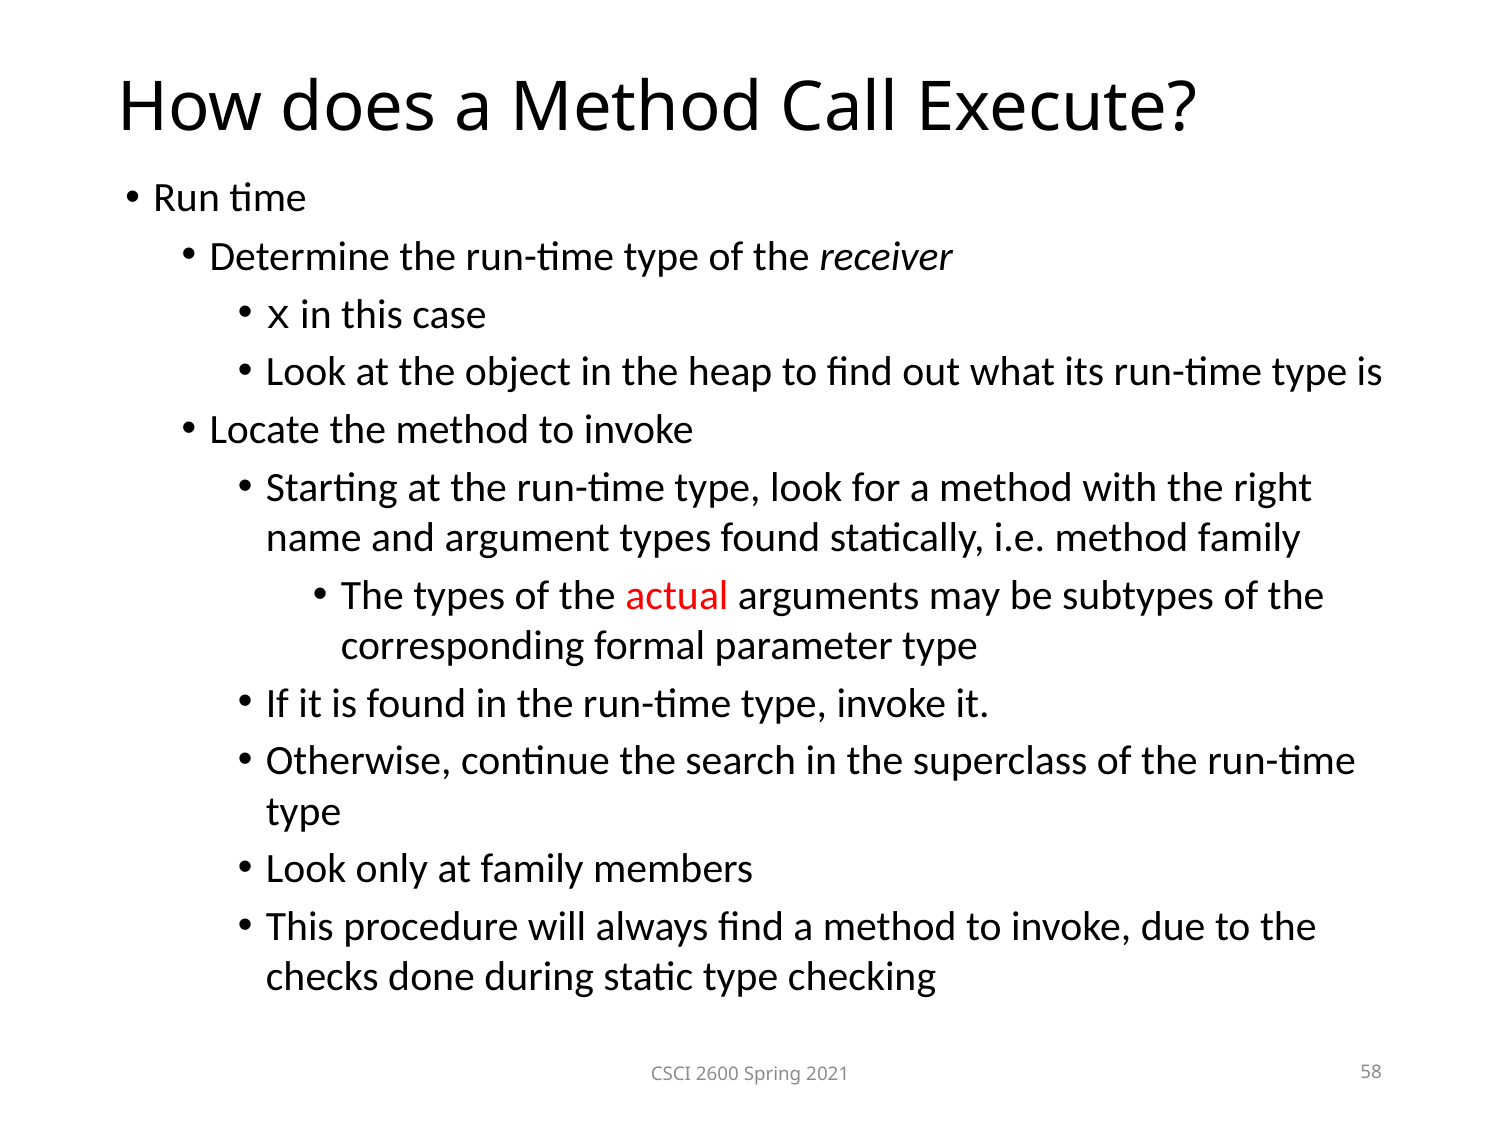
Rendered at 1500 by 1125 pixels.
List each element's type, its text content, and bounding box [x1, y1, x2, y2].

text_box CSCI 2600 Spring 2021 [496, 1042, 1003, 1103]
text_box 58 [1059, 1042, 1397, 1103]
text_box Run time Determine the run-time type of the receiver x in this case Look at the object in the heap to find out what its run-time type is Locate the method to invoke Starting at the run-time type, look for a method with the right name and argument types found statically, i.e. method family The types of the actual arguments may be subtypes of the corresponding formal parameter type If it is found in the run-time type, invoke it. Otherwise, continue the search in the superclass of the run-time type Look only at family members This procedure will always find a method to invoke, due to the checks done during static type checking [110, 168, 1405, 883]
text_box How does a Method Call Execute? [103, 0, 1397, 218]
